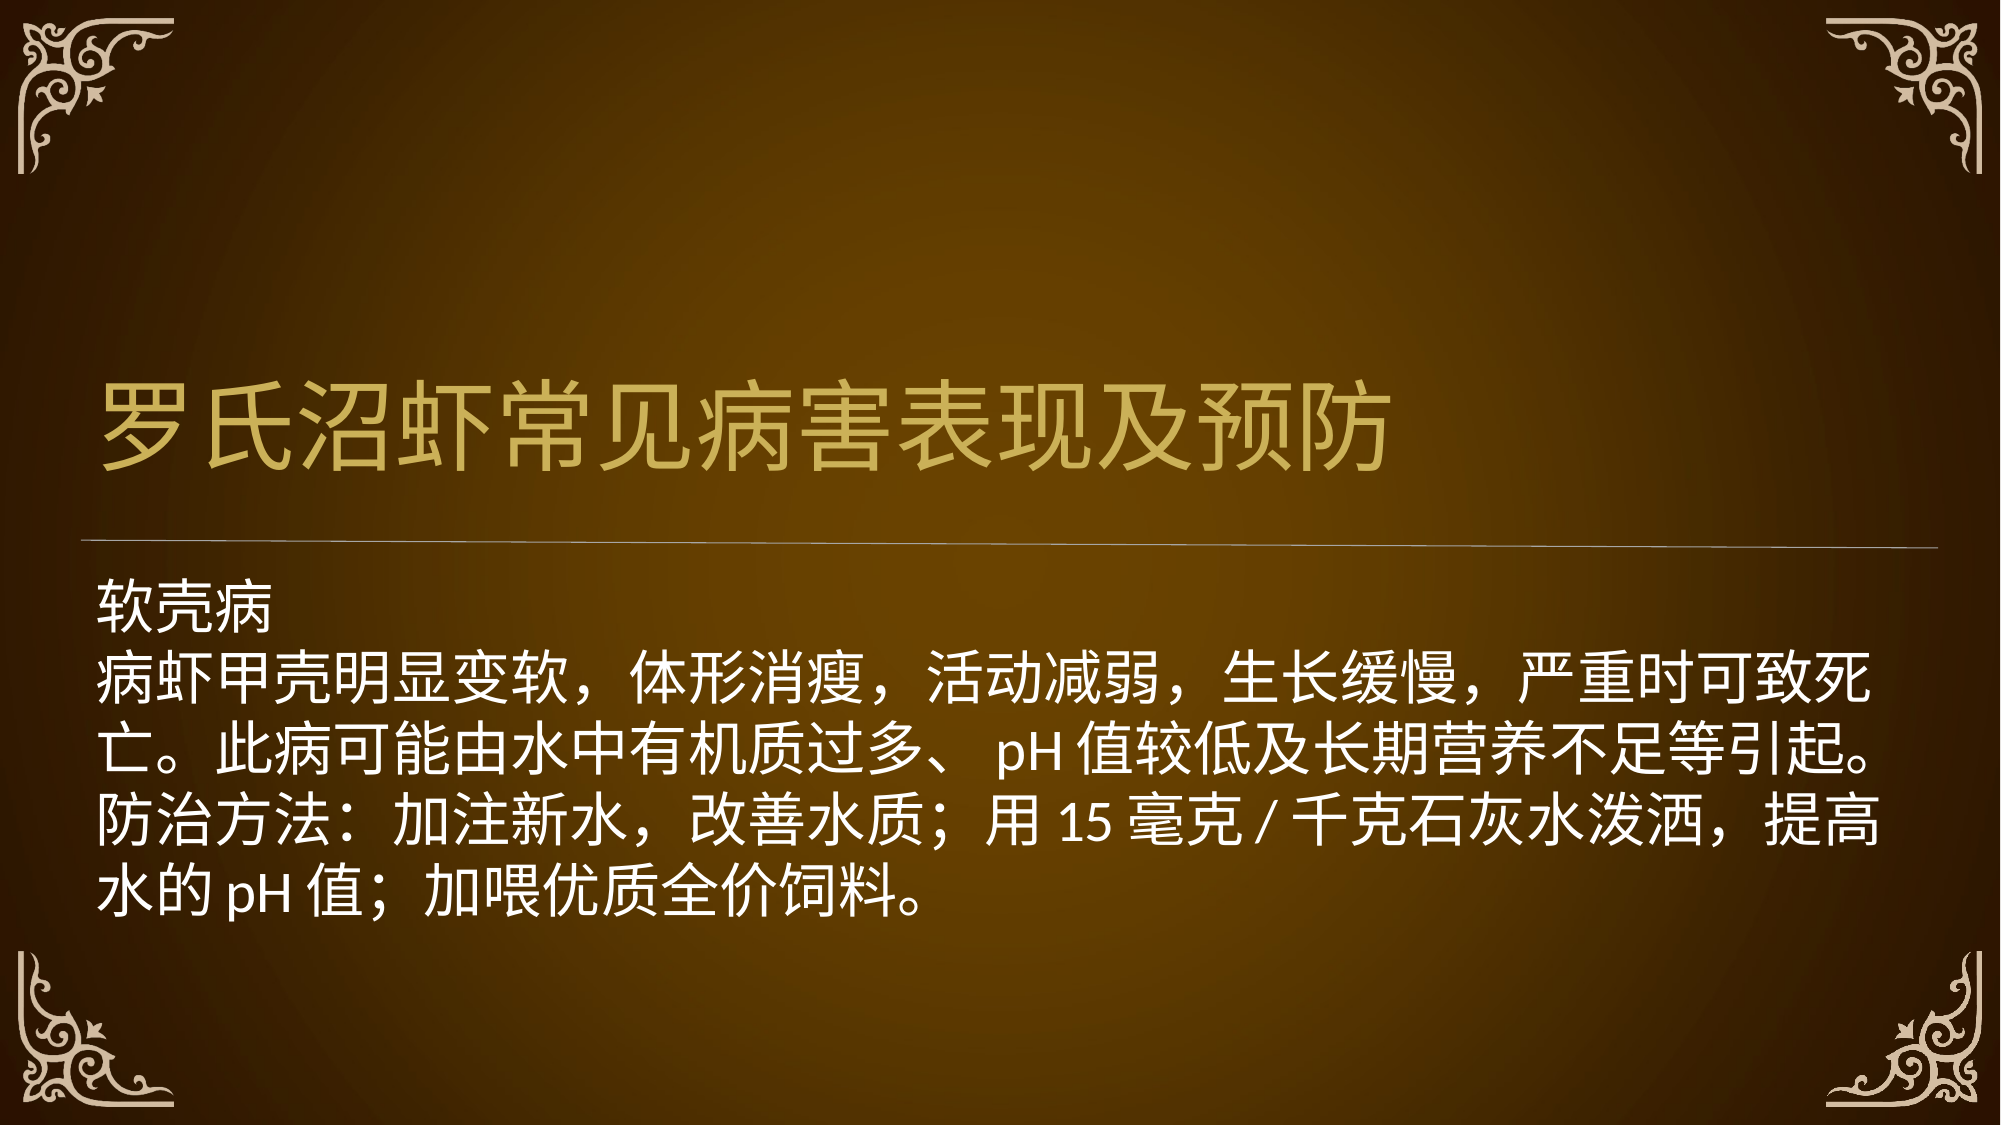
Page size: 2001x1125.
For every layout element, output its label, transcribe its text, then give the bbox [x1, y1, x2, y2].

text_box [80, 540, 1939, 548]
text_box 罗氏沼虾常见病害表现及预防 [80, 340, 1939, 522]
text_box 软壳病 病虾甲壳明显变软，体形消瘦，活动减弱，生长缓慢，严重时可致死亡。此病可能由水中有机质过多、pH值较低及长期营养不足等引起。 防治方法：加注新水，改善水质；用15毫克/千克石灰水泼洒，提高水的pH值；加喂优质全价饲料。 [80, 561, 1939, 973]
picture [0, 0, 2001, 1125]
